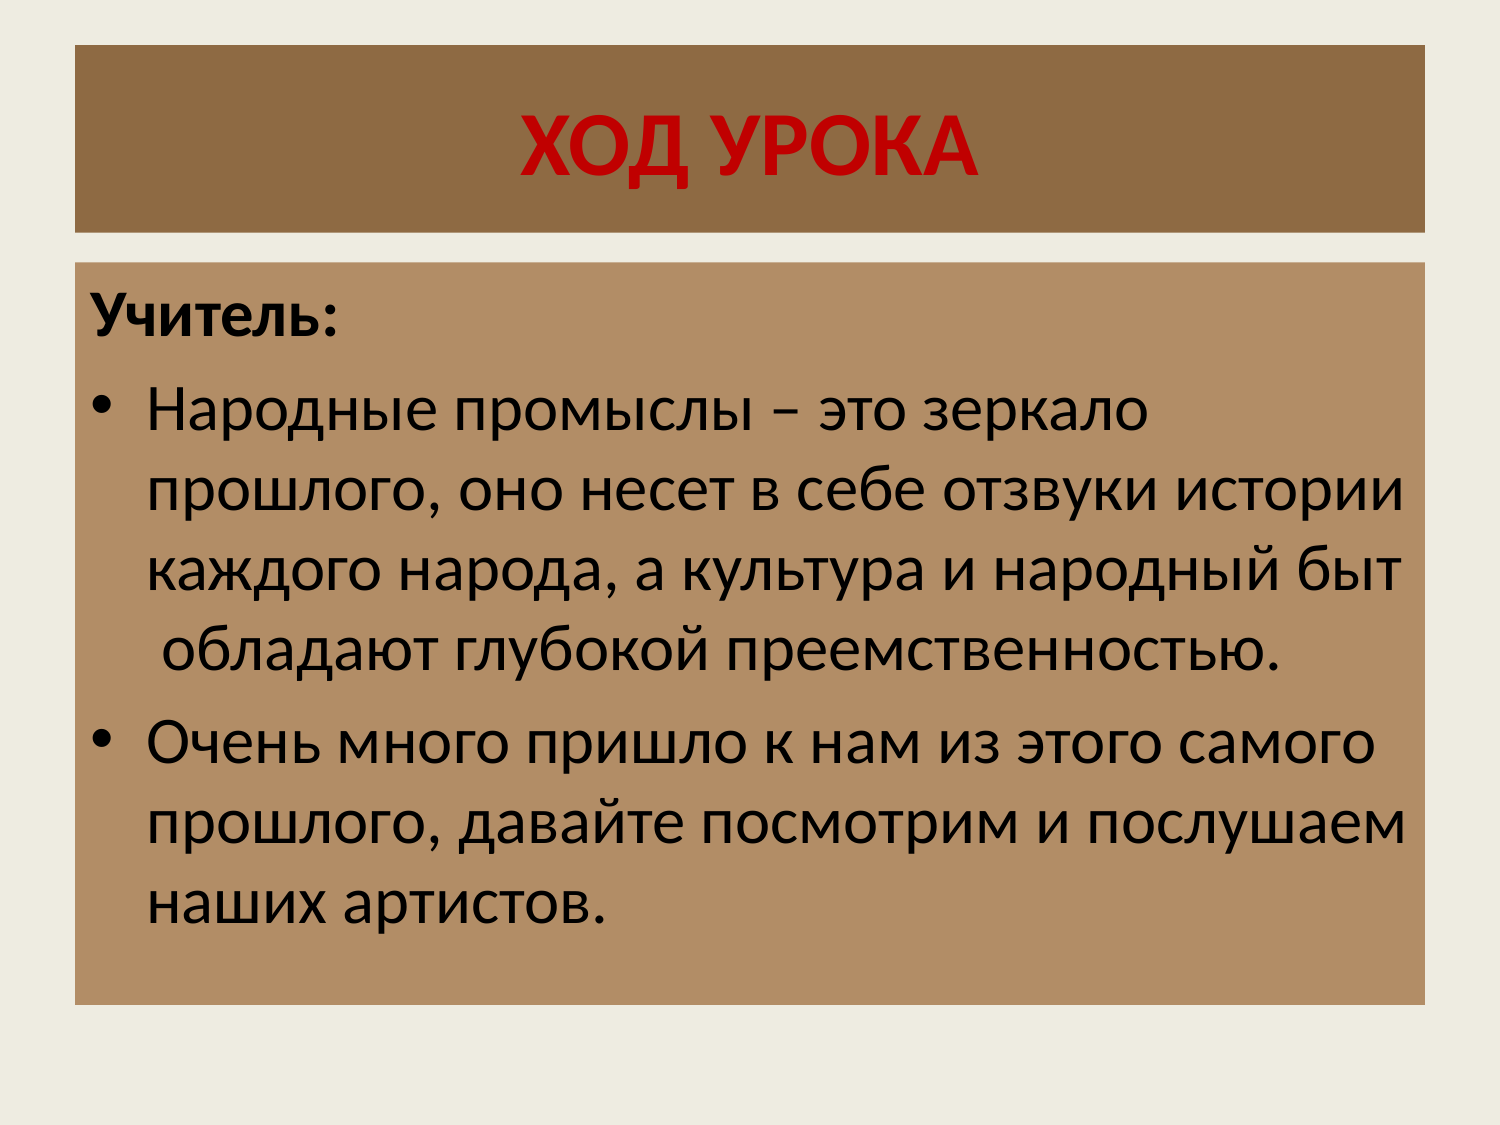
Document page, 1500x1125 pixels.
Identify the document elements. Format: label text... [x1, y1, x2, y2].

list Учитель: Народные промыслы – это зеркало прошлого, оно несет в себе отзвуки истории каждого народа, а культура и народный быт обладают глубокой преемственностью. Очень много пришло к нам из этого самого прошлого, давайте посмотрим и послушаем наших артистов. [75, 262, 1425, 1005]
title ХОД УРОКА [75, 45, 1425, 233]
